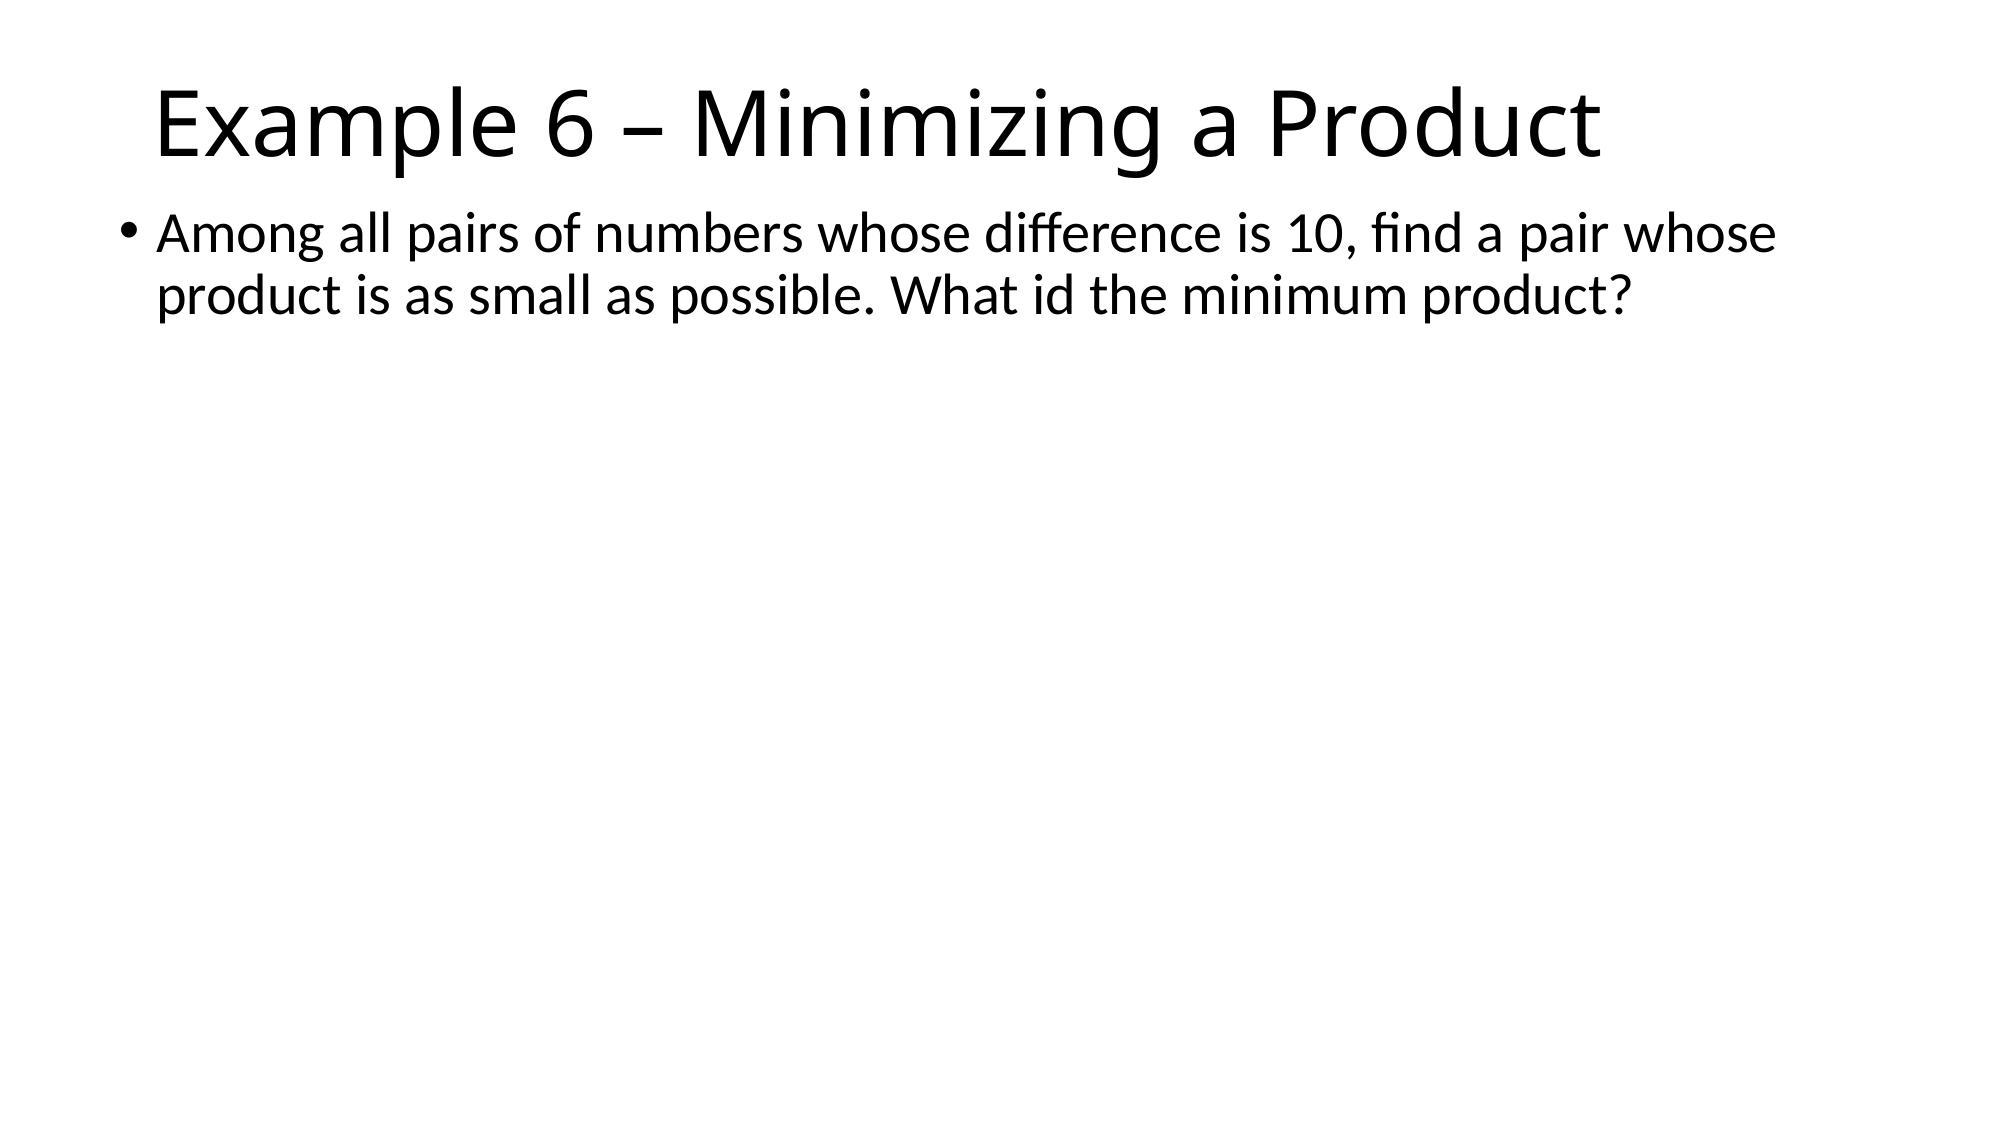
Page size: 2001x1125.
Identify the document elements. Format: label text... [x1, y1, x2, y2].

list Among all pairs of numbers whose difference is 10, find a pair whose product is as small as possible. What id the minimum product? [103, 194, 1863, 1014]
title Example 6 – Minimizing a Product [137, 59, 1863, 194]
